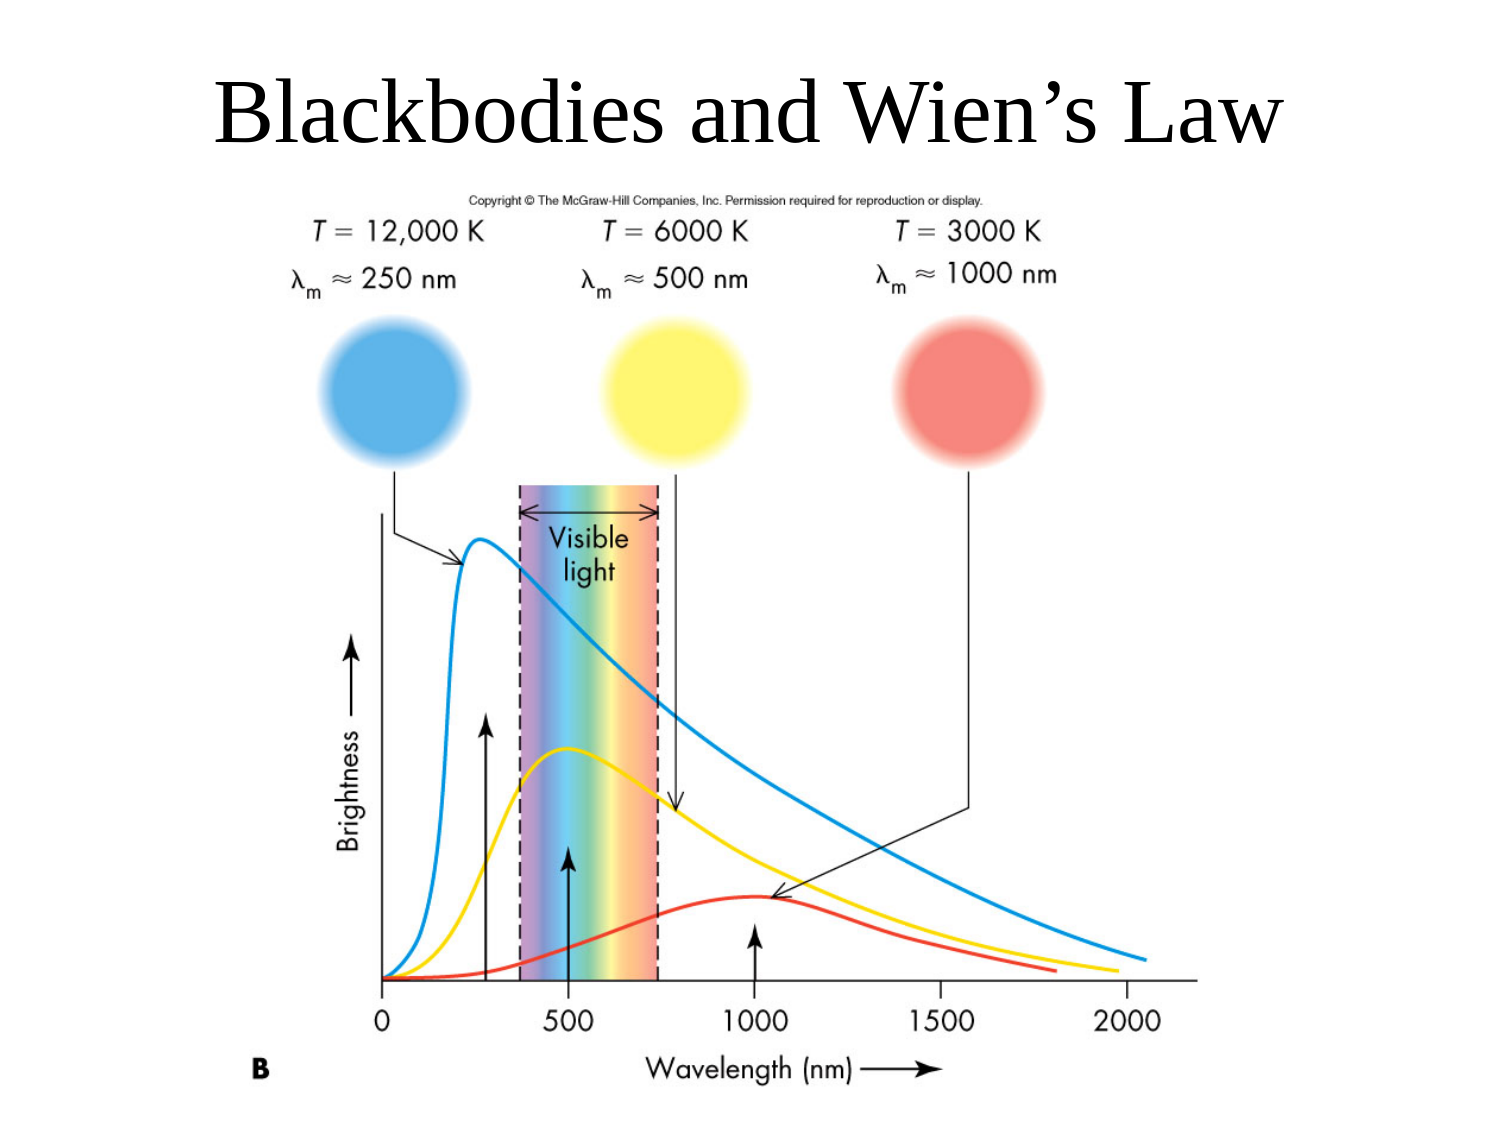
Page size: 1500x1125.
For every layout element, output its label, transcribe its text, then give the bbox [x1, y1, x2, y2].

title Blackbodies and Wien’s Law [112, 37, 1388, 175]
picture [249, 192, 1201, 1090]
